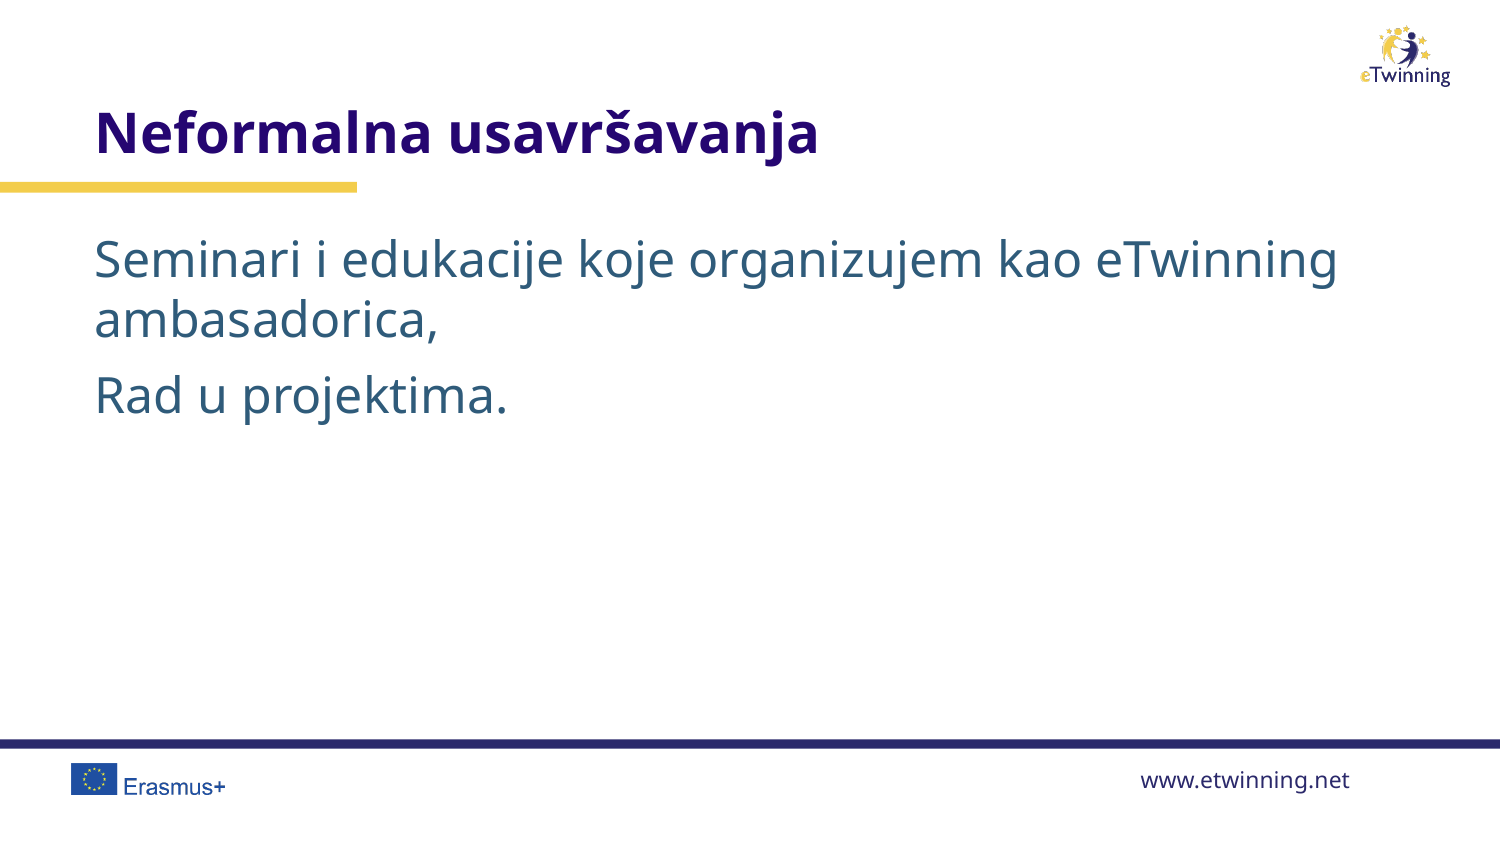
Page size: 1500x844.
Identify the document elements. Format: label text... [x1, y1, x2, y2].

picture [1360, 25, 1450, 86]
list Seminari i edukacije koje organizujem kao eTwinning ambasadorica, Rad u projektima. [83, 215, 1450, 728]
picture [71, 763, 225, 795]
title Neformalna usavršavanja [83, 86, 1450, 181]
